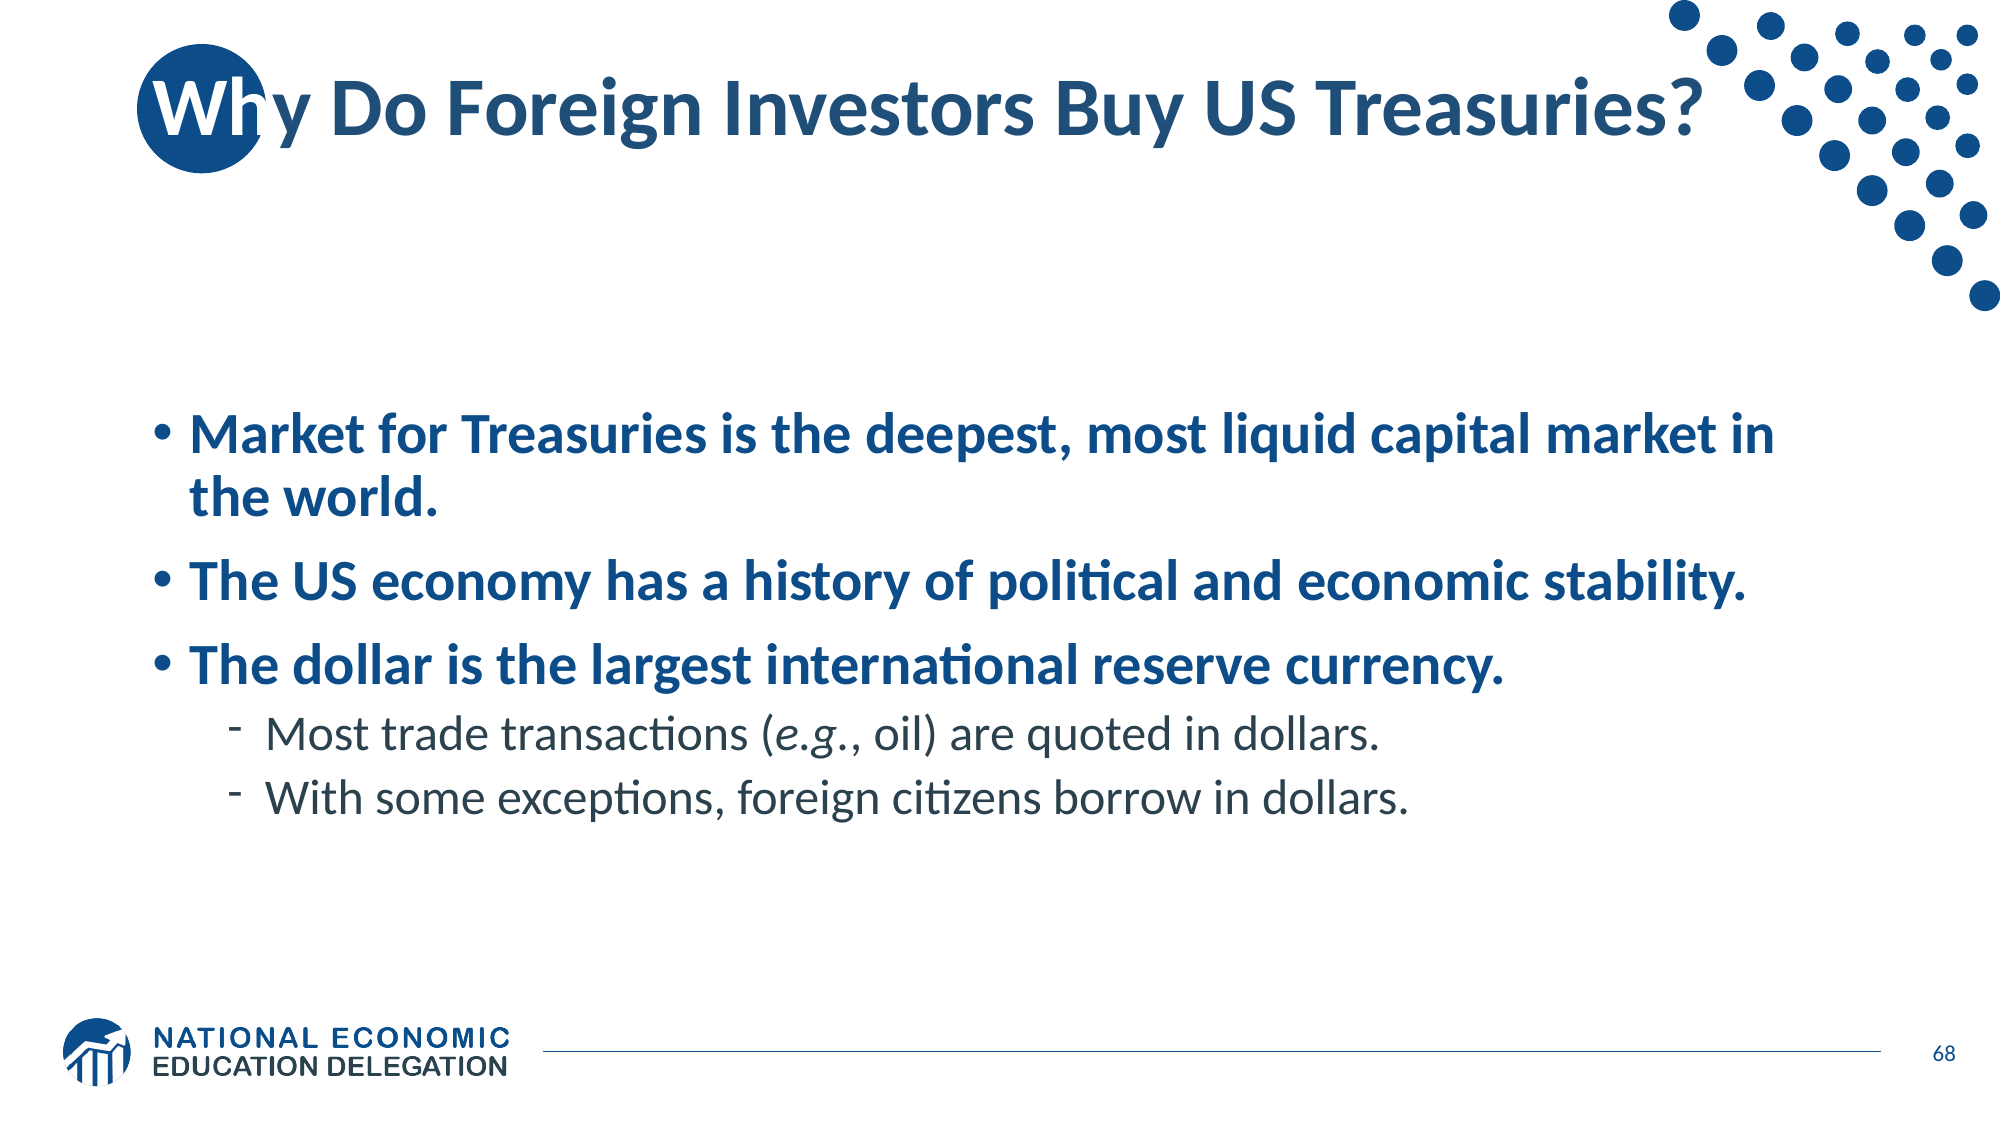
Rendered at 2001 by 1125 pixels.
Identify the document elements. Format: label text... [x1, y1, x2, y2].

list Market for Treasuries is the deepest, most liquid capital market in the world. The US economy has a history of political and economic stability. The dollar is the largest international reserve currency. Most trade transactions (e.g., oil) are quoted in dollars. With some exceptions, foreign citizens borrow in dollars. [137, 257, 1863, 972]
slide_number 68 [1521, 1022, 1972, 1082]
title Why Do Foreign Investors Buy US Treasuries? [137, 0, 1863, 218]
picture [55, 1013, 520, 1091]
